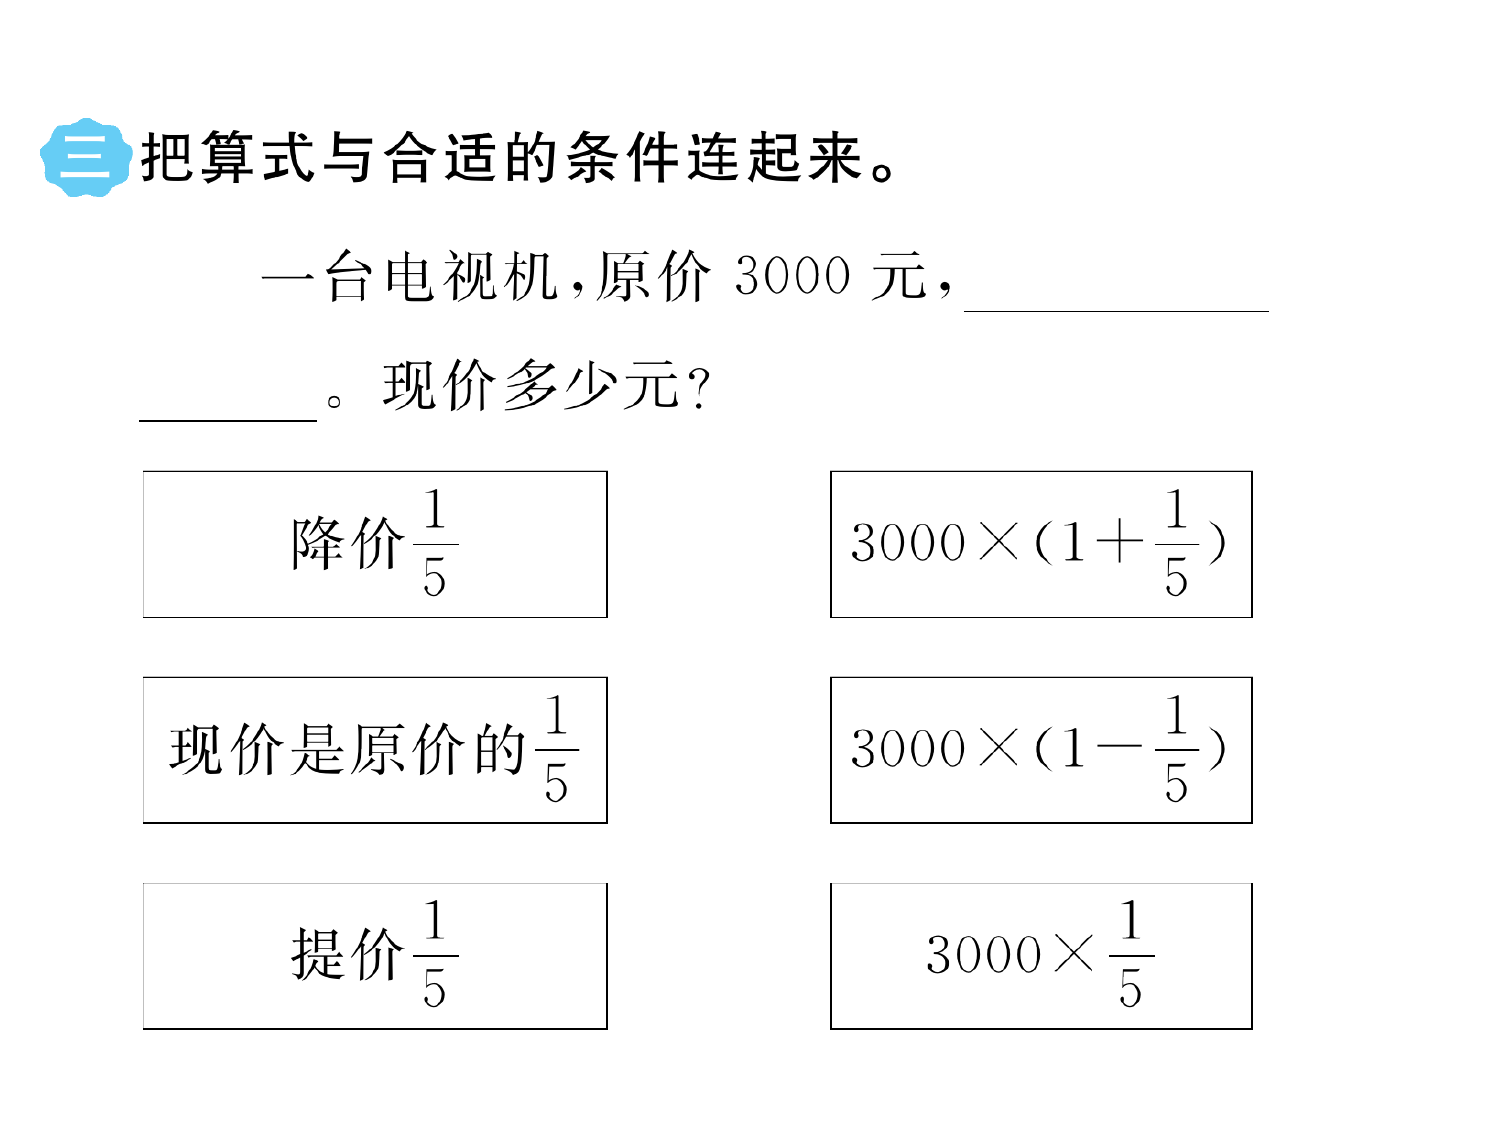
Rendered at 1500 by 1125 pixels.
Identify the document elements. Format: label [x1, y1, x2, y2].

picture [35, 101, 1287, 1046]
